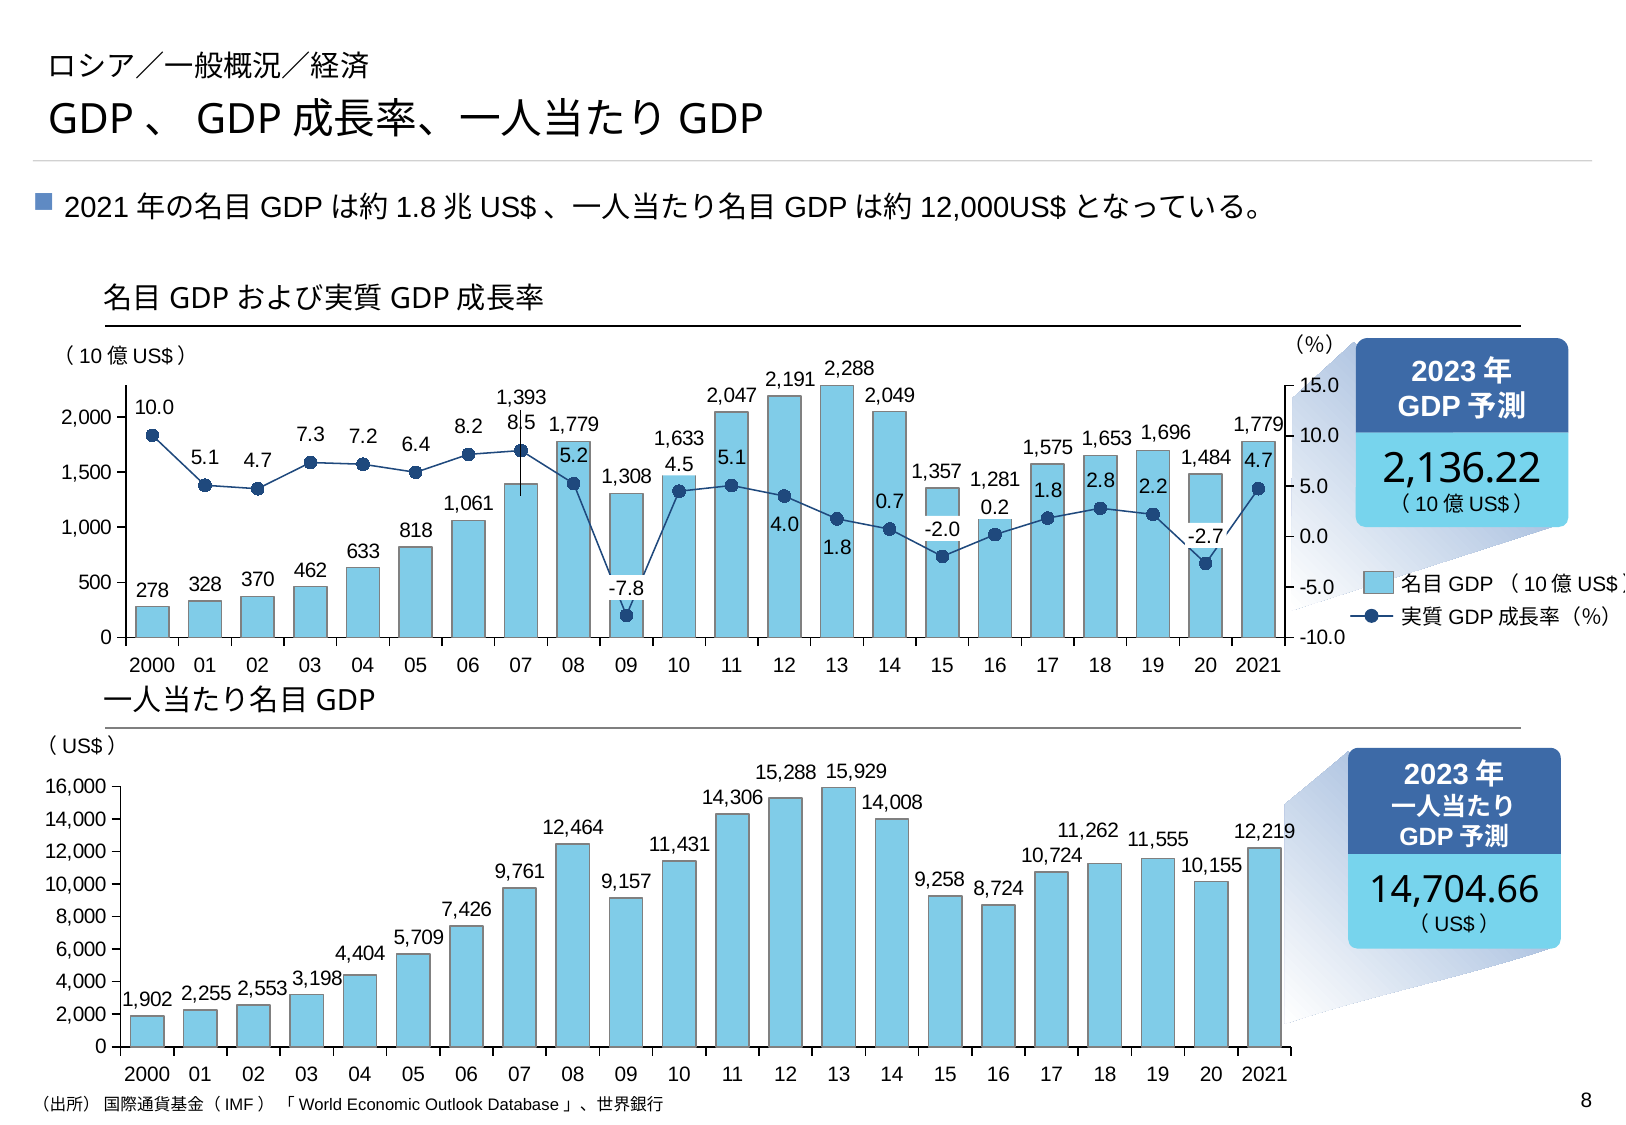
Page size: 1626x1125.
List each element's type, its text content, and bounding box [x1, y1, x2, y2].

text_box 02 [245, 662, 271, 677]
text_box [1310, 749, 1549, 1018]
text_box 15 [932, 1073, 958, 1086]
text_box （出所） 国際通貨基金（IMF） 「World Economic Outlook Database」、世界銀行 [32, 1093, 955, 1118]
text_box 2000 [123, 1073, 172, 1086]
text_box 2023年 一人当たり GDP予測 [1348, 747, 1561, 852]
text_box 2000 [128, 662, 176, 677]
text_box 2021 [1234, 662, 1283, 677]
text_box 07 [507, 1073, 532, 1086]
text_box 08 [560, 1073, 586, 1086]
text_box 実質GDP成長率（％） [1401, 604, 1593, 630]
text_box 01 [187, 1073, 213, 1086]
text_box 07 [508, 662, 534, 677]
text_box 15 [929, 662, 955, 677]
text_box 05 [403, 662, 429, 677]
text_box 19 [1140, 662, 1166, 677]
text_box 2021 [1240, 1073, 1289, 1086]
text_box （10億US$） [53, 342, 159, 350]
text_box 18 [1092, 1073, 1118, 1086]
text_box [103, 680, 1522, 729]
chart [37, 352, 1369, 654]
text_box 18 [1087, 662, 1113, 677]
text_box 11 [718, 662, 744, 677]
text_box 17 [1035, 662, 1061, 677]
text_box 06 [455, 662, 481, 677]
text_box 10 [666, 662, 692, 677]
text_box 02 [241, 1073, 267, 1086]
text_box 05 [400, 1073, 426, 1086]
text_box 03 [294, 1073, 320, 1086]
text_box （US$） [36, 732, 98, 753]
text_box 13 [824, 662, 850, 677]
text_box 04 [347, 1073, 373, 1086]
text_box 01 [192, 662, 218, 677]
text_box 2023年 GDP予測 [1355, 337, 1569, 430]
text_box 11 [720, 1073, 745, 1086]
text_box 12 [771, 662, 797, 677]
text_box 20 [1198, 1073, 1224, 1086]
text_box 09 [613, 662, 639, 677]
text_box 17 [1039, 1073, 1064, 1086]
list GDP、GDP成長率、一人当たりGDP [32, 0, 1593, 149]
text_box 03 [297, 662, 323, 677]
text_box [1374, 571, 1394, 594]
text_box [1346, 340, 1356, 350]
text_box 09 [613, 1073, 639, 1086]
text_box 20 [1193, 662, 1219, 677]
text_box 14 [879, 1073, 905, 1086]
text_box 16 [985, 1073, 1011, 1086]
text_box [1374, 530, 1549, 580]
text_box 04 [350, 662, 376, 677]
text_box 10 [666, 1073, 692, 1086]
text_box 13 [826, 1073, 852, 1086]
text_box 名目GDP（10億US$） [1401, 570, 1594, 596]
chart [21, 754, 1305, 1064]
text_box 2,136.22 （10億US$） [1374, 430, 1571, 530]
text_box 08 [560, 662, 586, 677]
text_box 19 [1145, 1073, 1171, 1086]
text_box 2021年の名目GDPは約1.8兆US$、一人当たり名目GDPは約12,000US$となっている。 [32, 184, 1593, 223]
text_box 16 [982, 662, 1008, 677]
text_box 14 [877, 662, 903, 677]
text_box 12 [773, 1073, 799, 1086]
text_box 14,704.66 （US$） [1346, 852, 1563, 951]
text_box 06 [453, 1073, 479, 1086]
text_box （％） [1304, 335, 1346, 350]
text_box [103, 278, 1522, 327]
